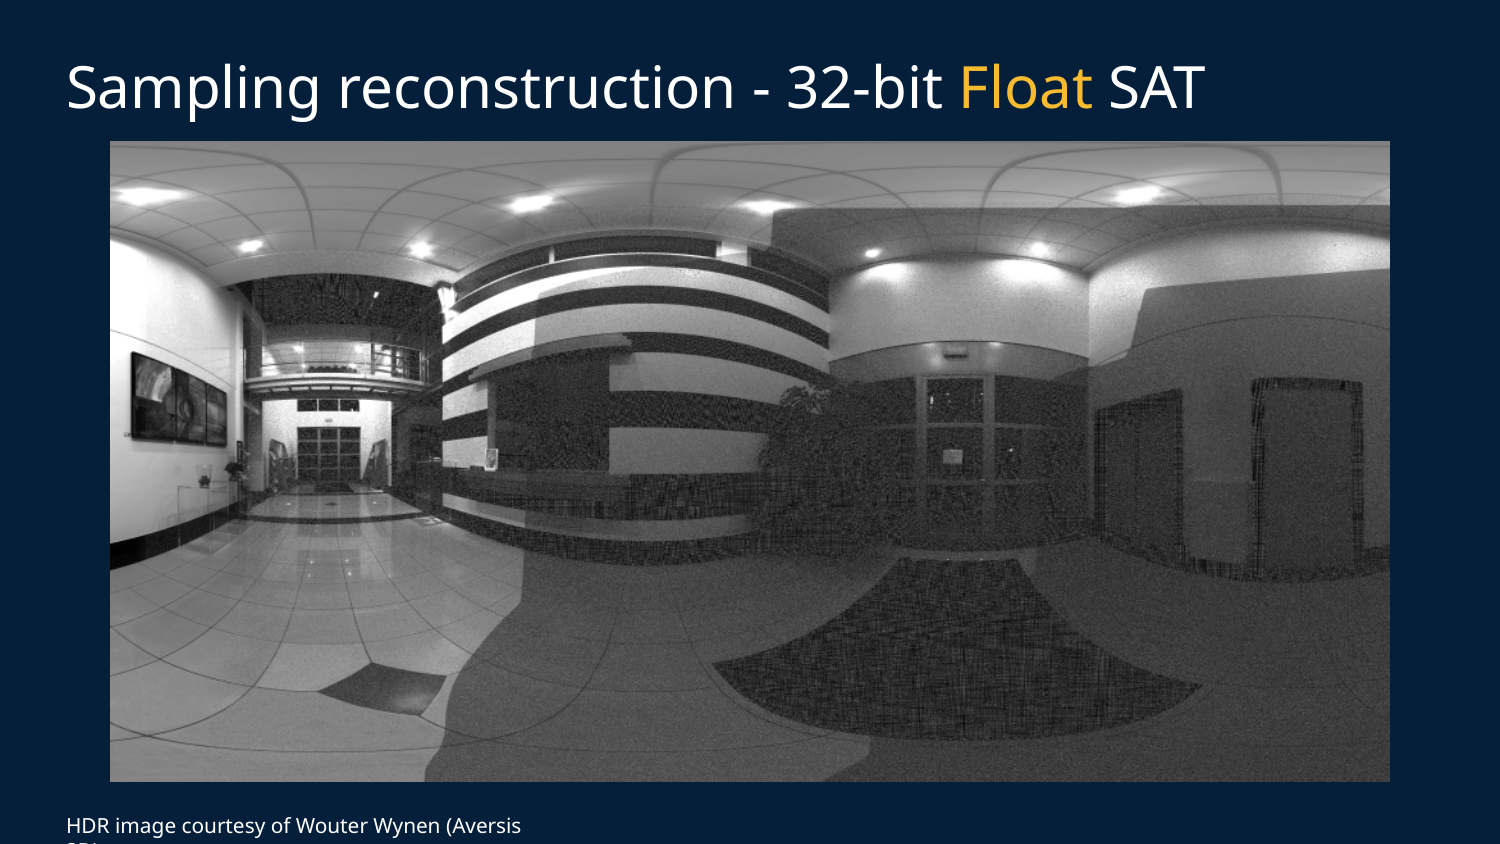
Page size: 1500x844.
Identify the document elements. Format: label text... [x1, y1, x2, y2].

title Sampling reconstruction - 32-bit Float SAT [51, 35, 1449, 130]
picture [109, 141, 1391, 783]
text_box HDR image courtesy of Wouter Wynen (Aversis 3D) [51, 797, 572, 844]
